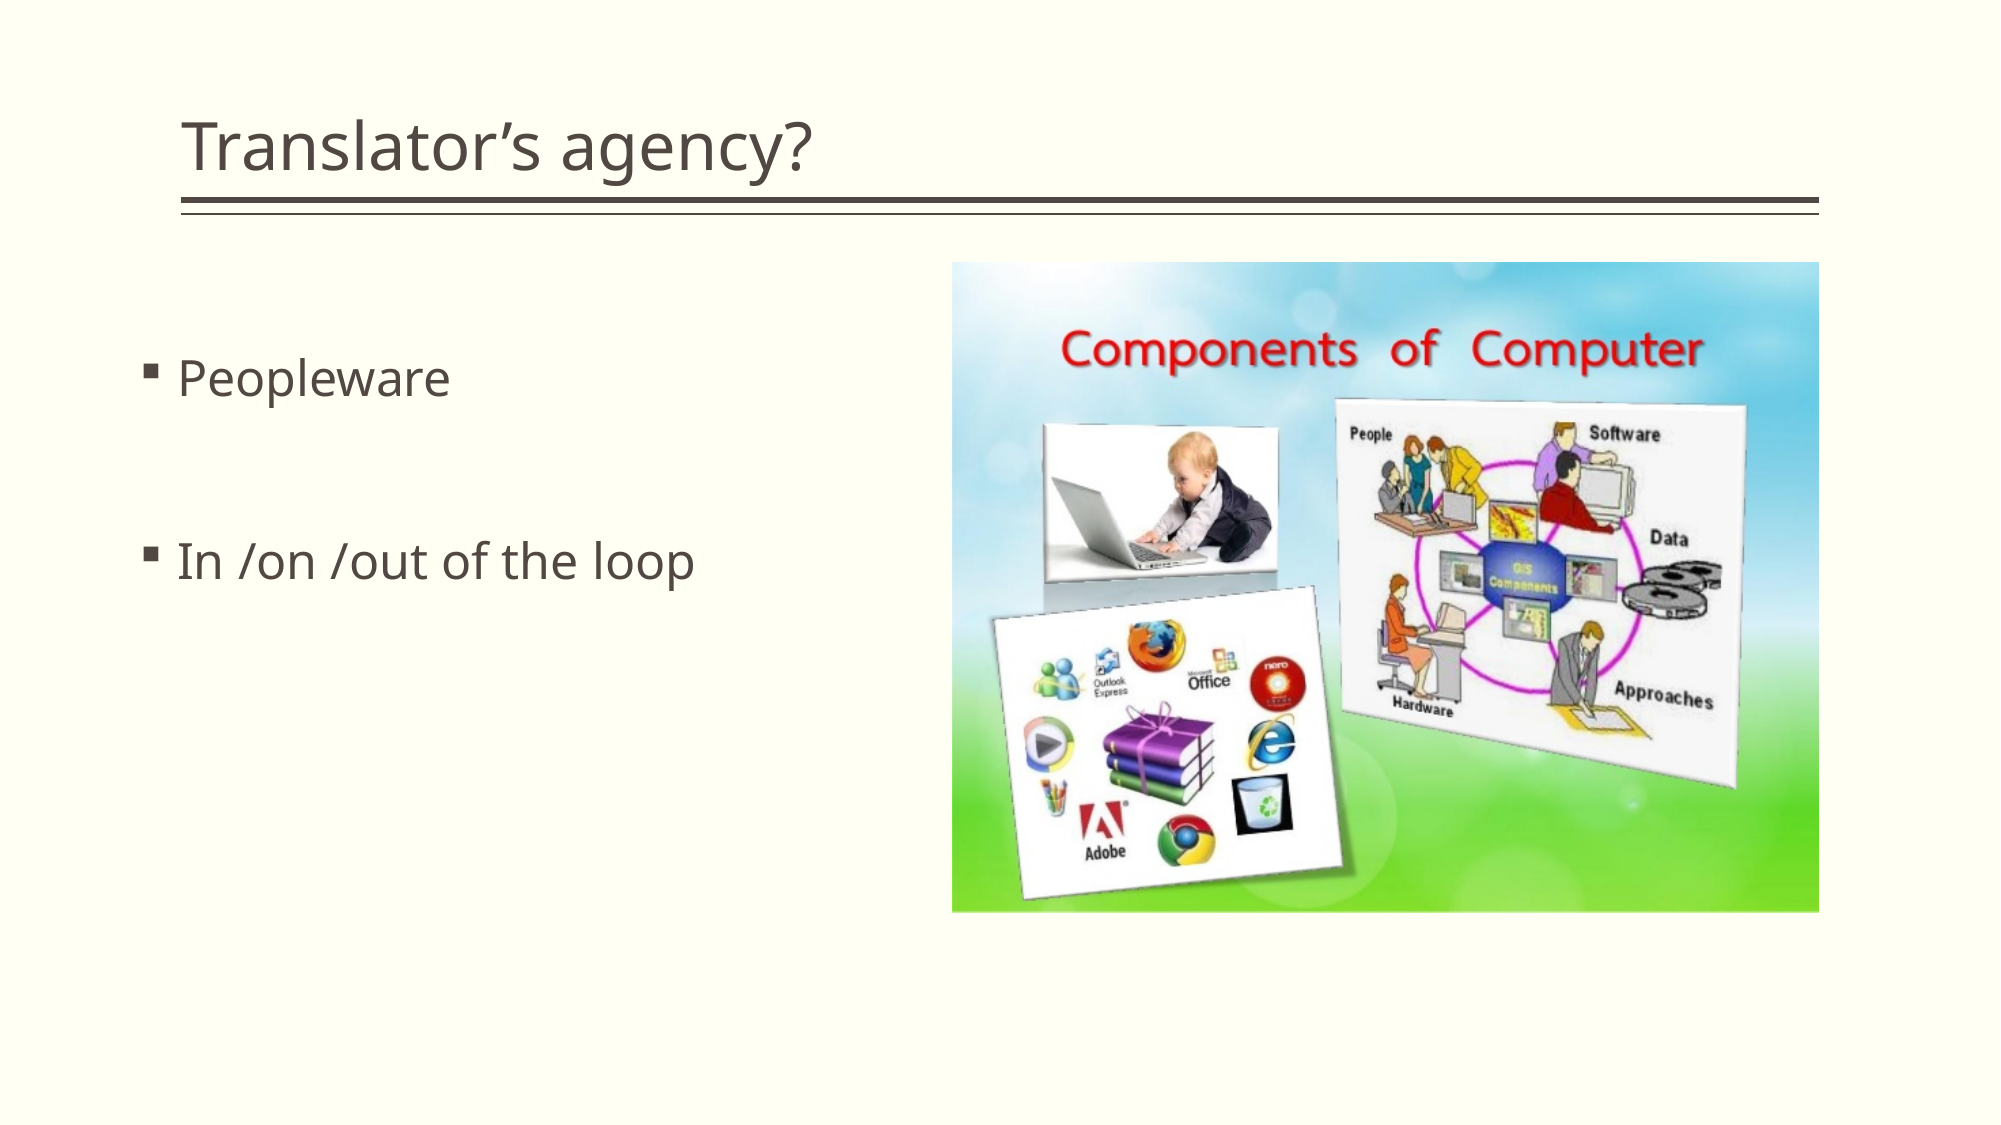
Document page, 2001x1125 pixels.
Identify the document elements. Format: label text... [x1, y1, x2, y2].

title Translator’s agency? [181, 12, 1819, 193]
picture [952, 262, 1819, 913]
list Peopleware In /on /out of the loop [139, 345, 915, 1013]
